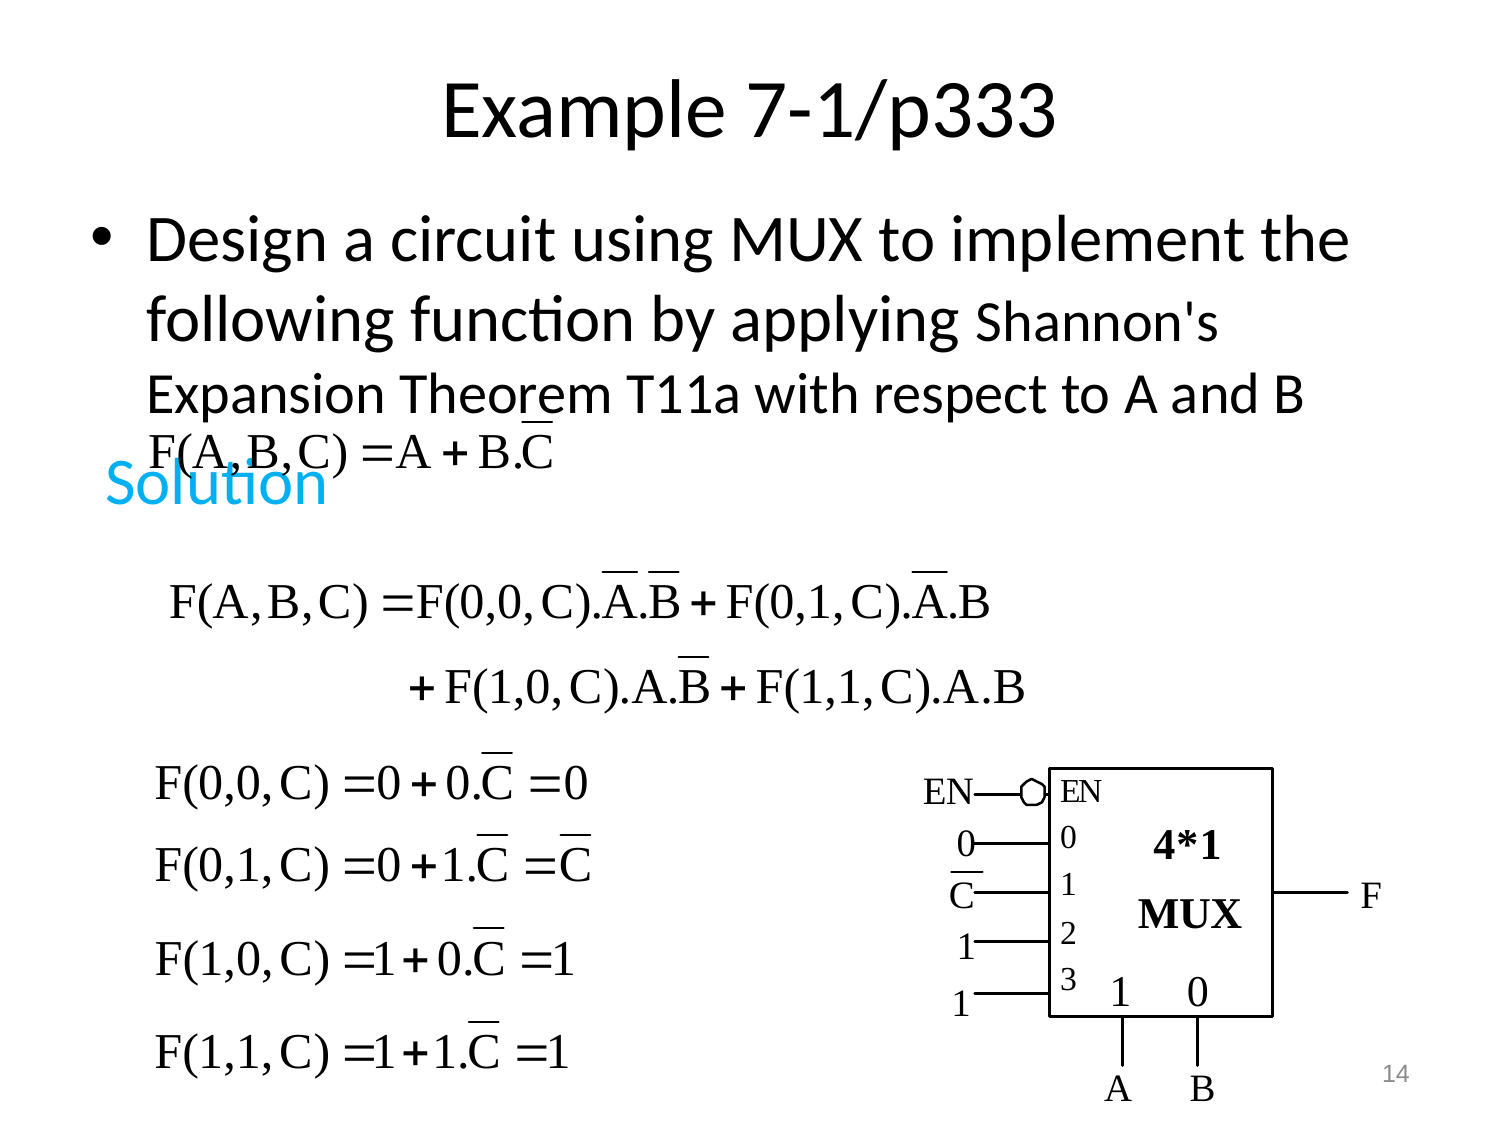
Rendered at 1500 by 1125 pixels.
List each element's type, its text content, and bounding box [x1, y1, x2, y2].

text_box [160, 559, 1032, 727]
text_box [146, 740, 599, 821]
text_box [146, 822, 603, 903]
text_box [878, 726, 1449, 1125]
list Design a circuit using MUX to implement the following function by applying Shannon's Expansion Theorem T11a with respect to A and B Solution [75, 187, 1425, 1003]
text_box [146, 1010, 574, 1091]
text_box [140, 409, 564, 490]
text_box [146, 916, 579, 997]
title Example 7-1/p333 [75, 35, 1425, 175]
